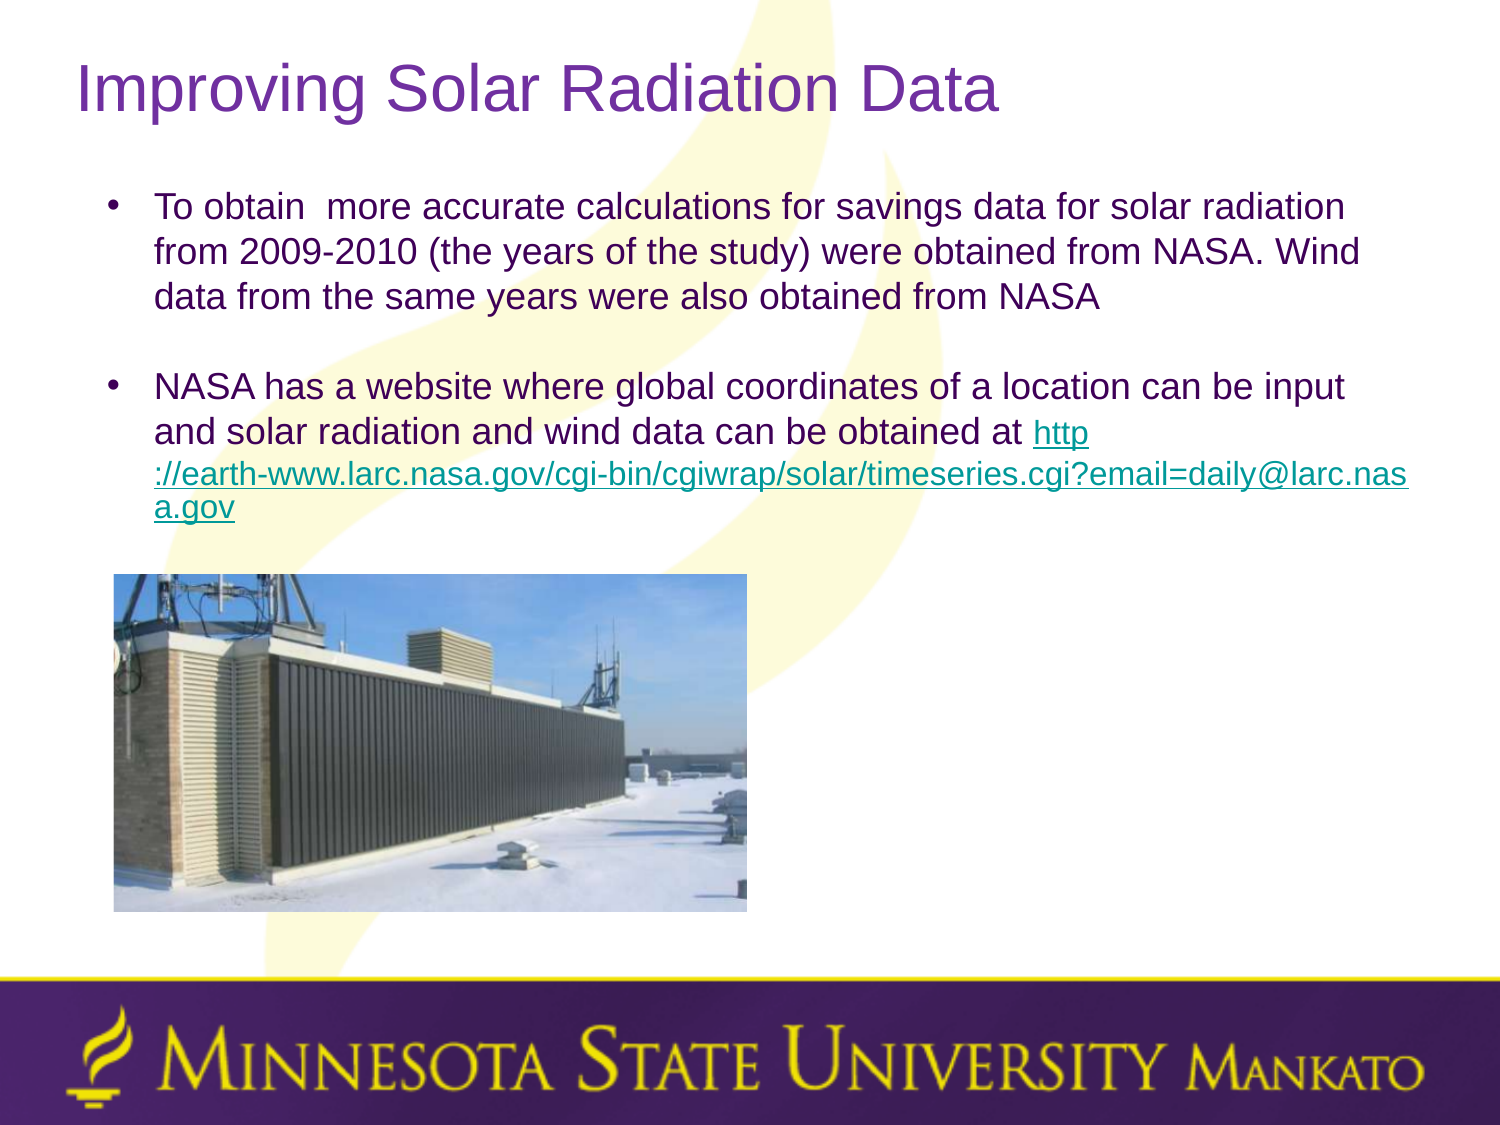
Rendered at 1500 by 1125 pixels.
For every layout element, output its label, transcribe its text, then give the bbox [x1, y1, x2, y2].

text_box To obtain more accurate calculations for savings data for solar radiation from 2009-2010 (the years of the study) were obtained from NASA. Wind data from the same years were also obtained from NASA NASA has a website where global coordinates of a location can be input and solar radiation and wind data can be obtained at http://earth-www.larc.nasa.gov/cgi-bin/cgiwrap/solar/timeseries.cgi?email=daily@larc.nasa.gov [92, 174, 1425, 680]
picture [0, 0, 1500, 1125]
text_box Improving Solar Radiation Data [60, 37, 1348, 133]
